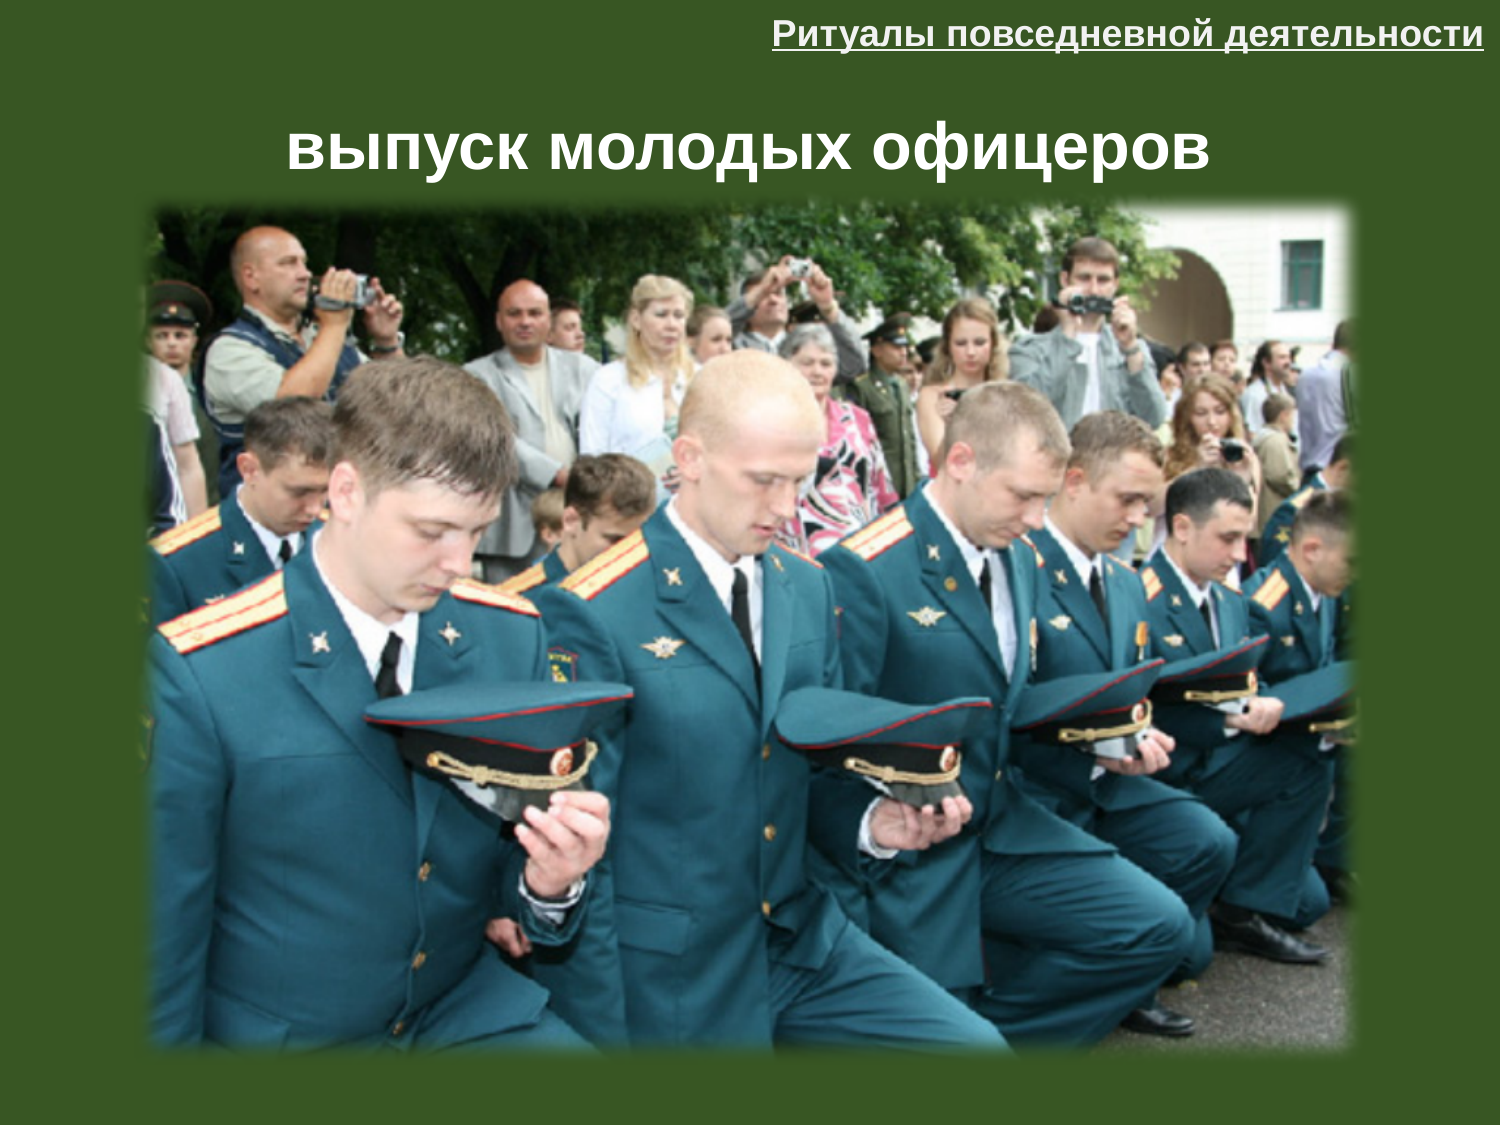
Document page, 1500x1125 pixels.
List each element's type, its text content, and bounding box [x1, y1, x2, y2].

picture [134, 191, 1367, 1065]
text_box Ритуалы повседневной деятельности [680, 2, 1499, 62]
text_box выпуск молодых офицеров [33, 95, 1466, 190]
